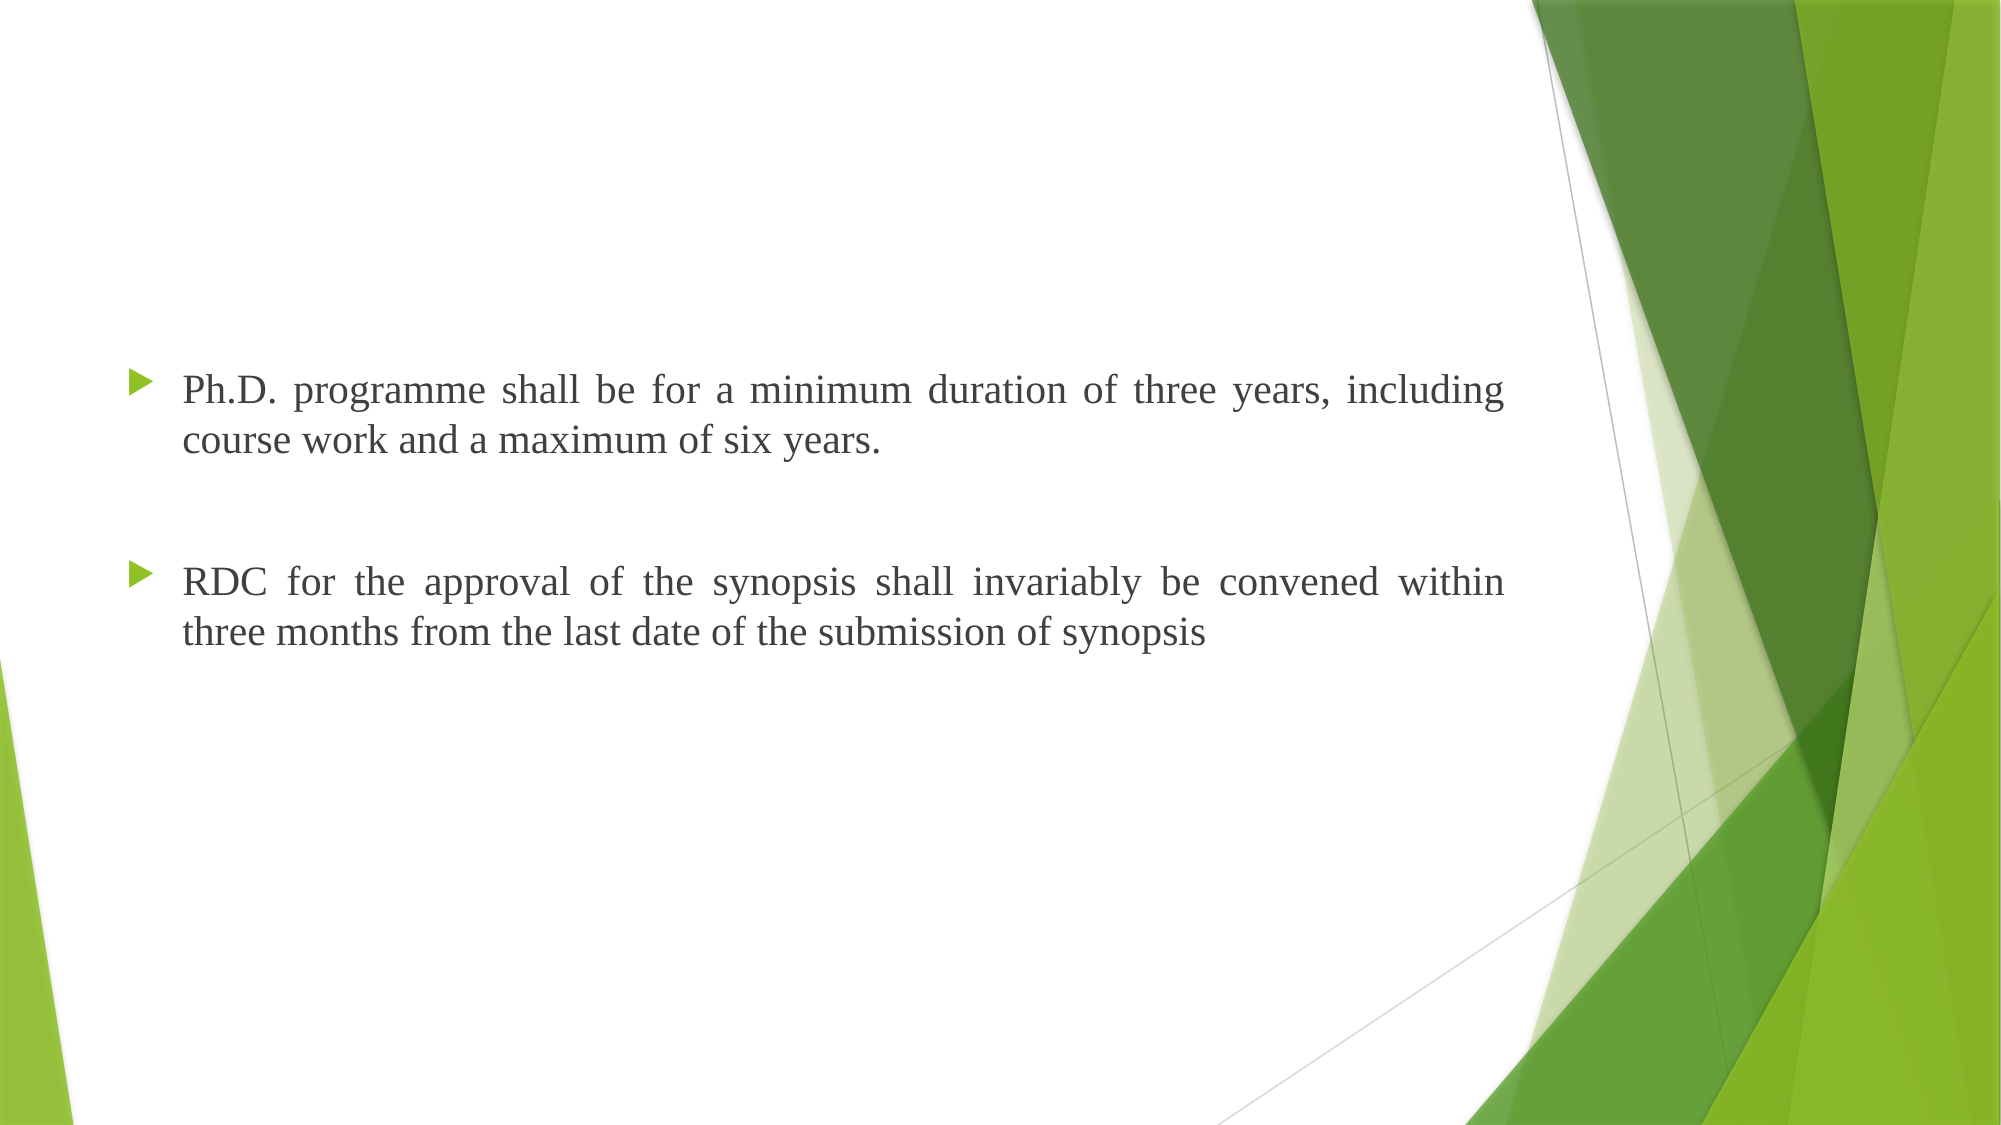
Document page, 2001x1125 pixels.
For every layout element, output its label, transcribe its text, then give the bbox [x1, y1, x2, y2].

list Ph.D. programme shall be for a minimum duration of three years, including course work and a maximum of six years. RDC for the approval of the synopsis shall invariably be convened within three months from the last date of the submission of synopsis [111, 354, 1522, 992]
